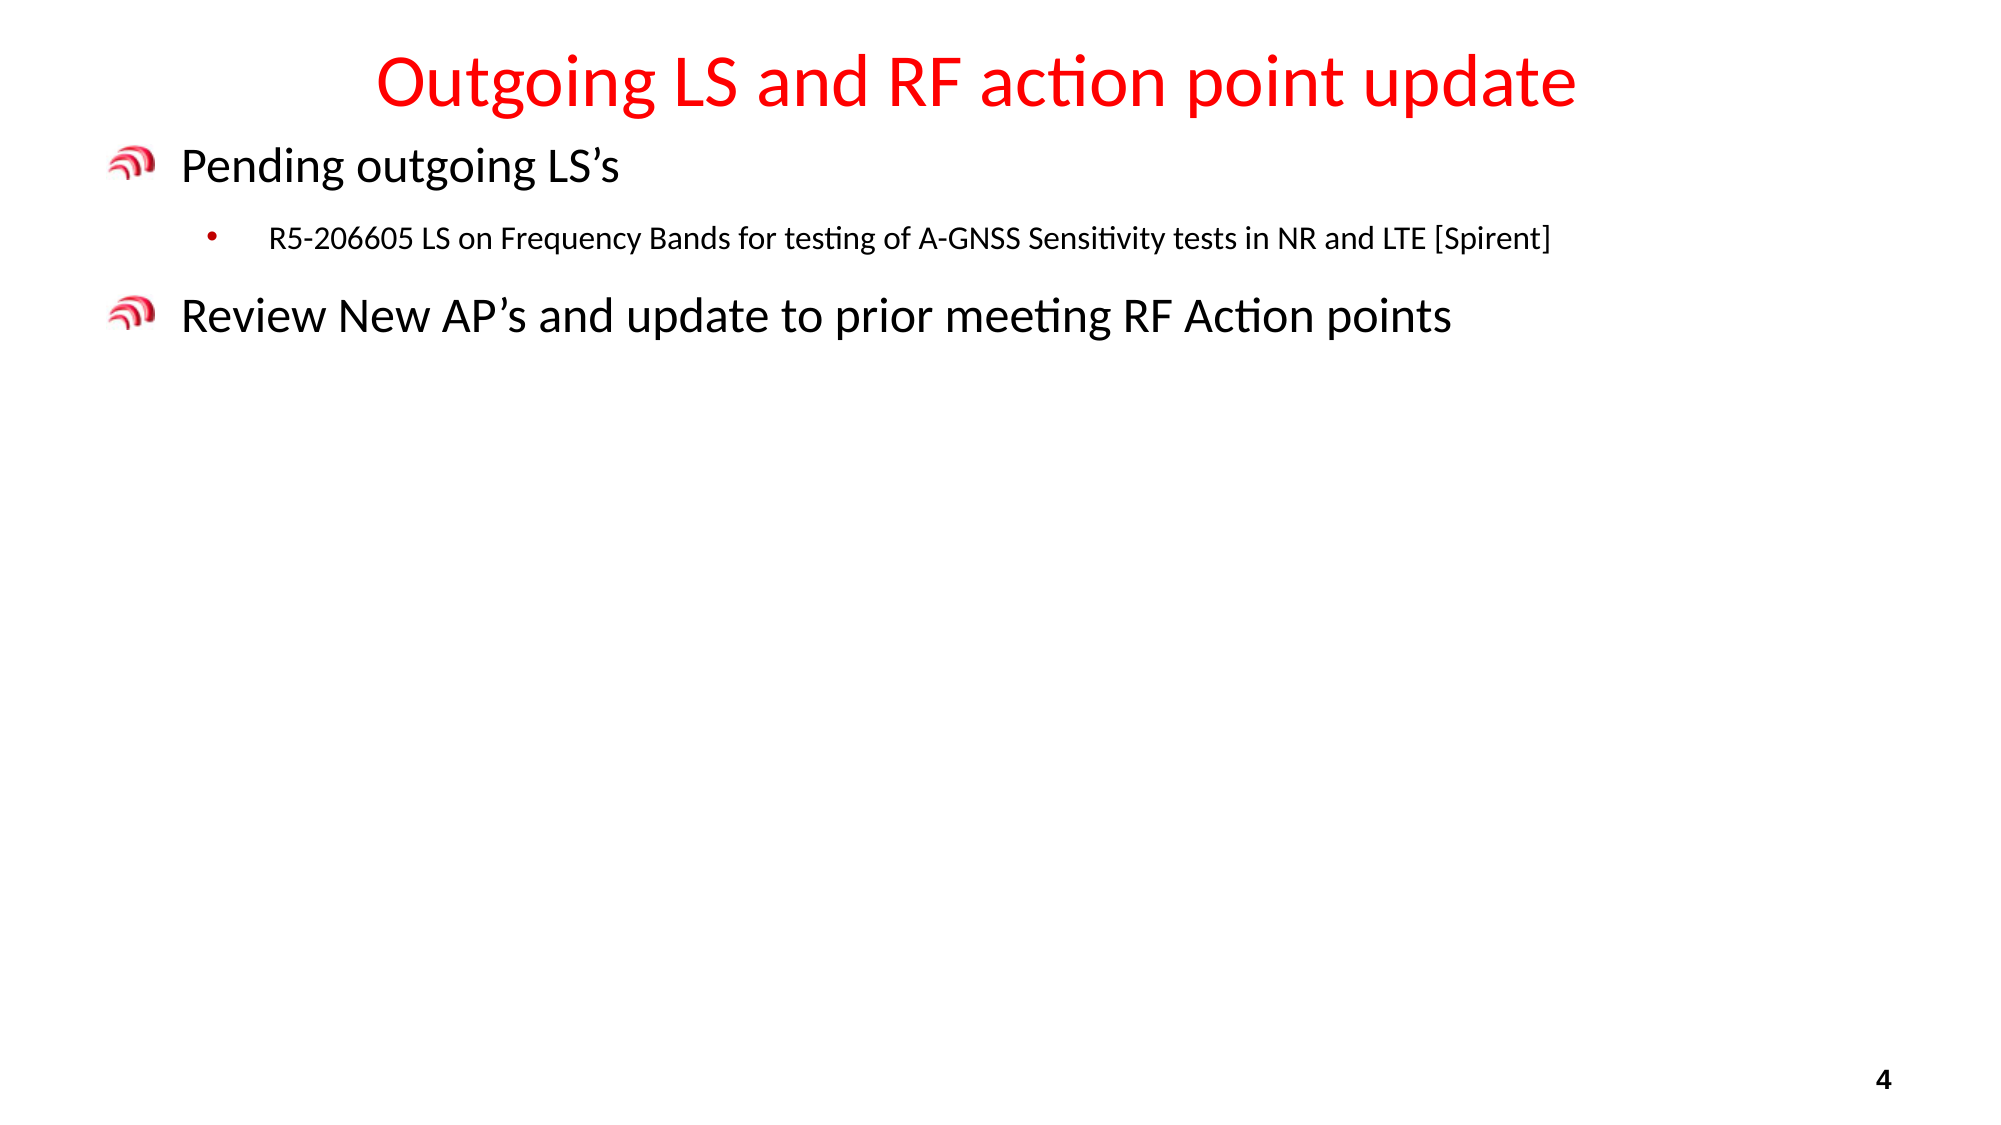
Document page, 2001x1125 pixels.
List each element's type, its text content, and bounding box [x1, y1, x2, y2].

title Outgoing LS and RF action point update [77, 42, 1878, 111]
picture [106, 144, 155, 180]
list Pending outgoing LS’s R5-206605 LS on Frequency Bands for testing of A-GNSS Sensitivity tests in NR and LTE [Spirent] Review New AP’s and update to prior meeting RF Action points [91, 125, 1892, 1071]
picture [106, 294, 155, 330]
